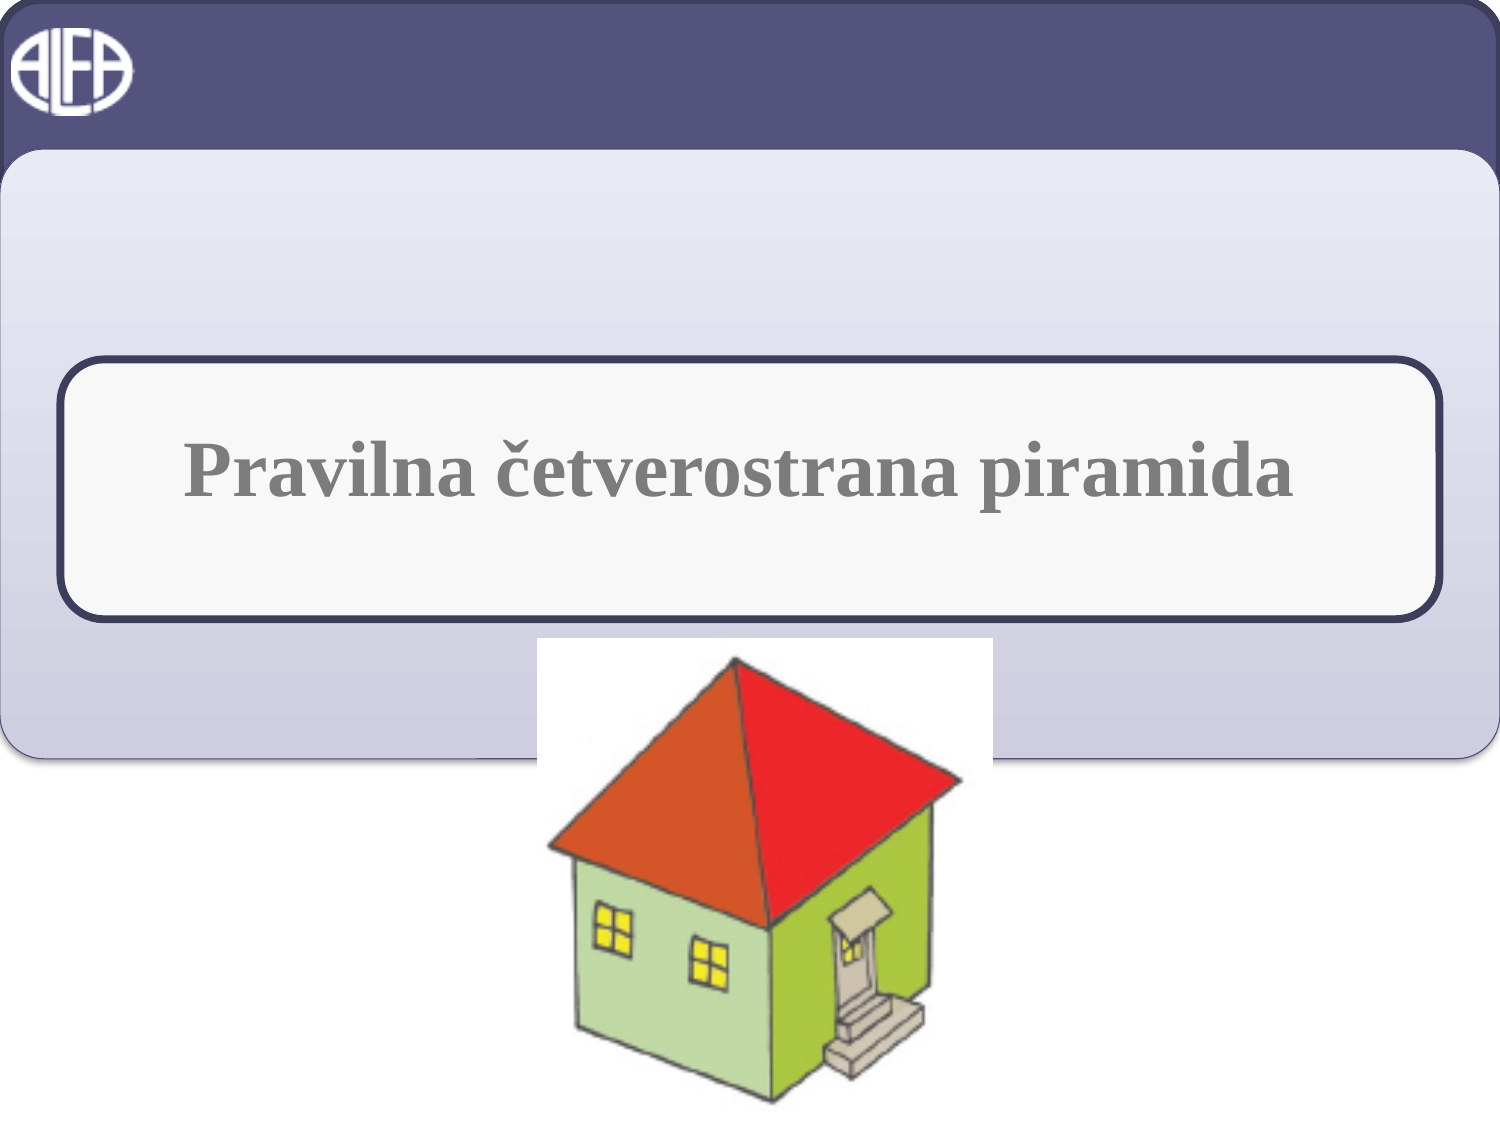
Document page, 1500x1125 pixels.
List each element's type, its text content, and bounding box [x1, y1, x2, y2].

title Pravilna četverostrana piramida [60, 408, 1440, 617]
picture [11, 28, 135, 116]
picture [537, 638, 993, 1120]
